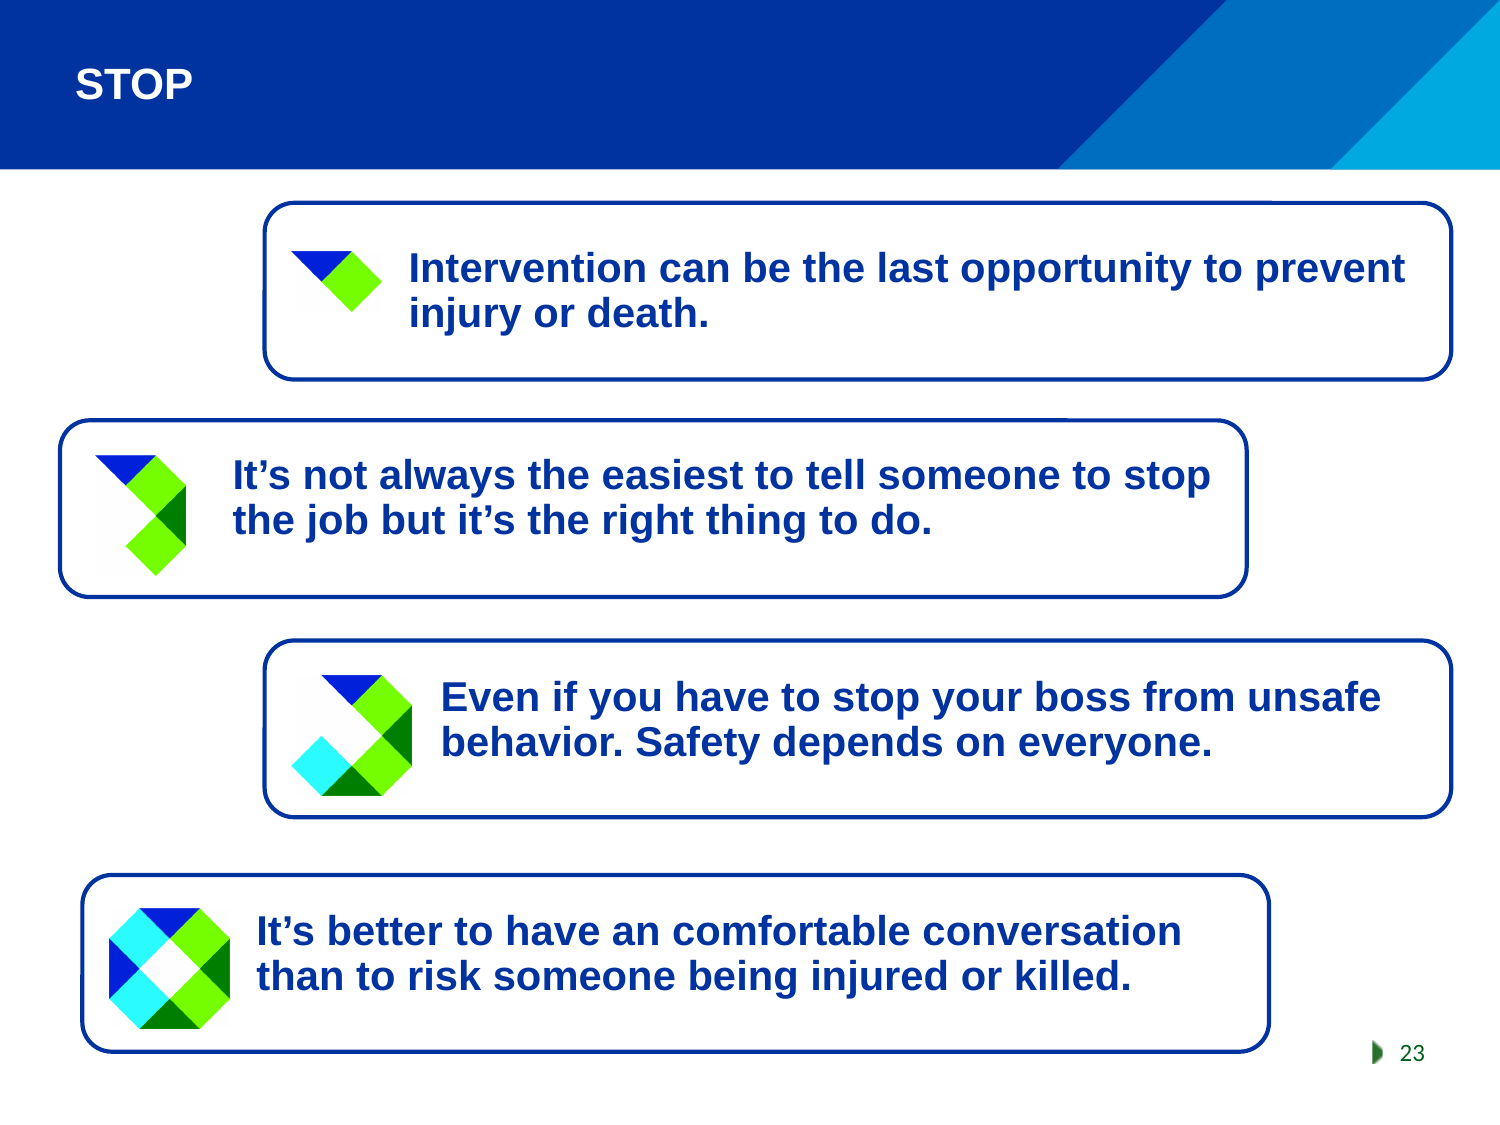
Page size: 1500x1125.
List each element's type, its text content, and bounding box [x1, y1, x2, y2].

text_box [264, 640, 1461, 818]
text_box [60, 420, 1257, 598]
title STOP [75, 29, 1425, 143]
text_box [264, 202, 1452, 383]
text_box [82, 874, 1270, 1052]
slide_number 23 [1087, 1021, 1425, 1082]
